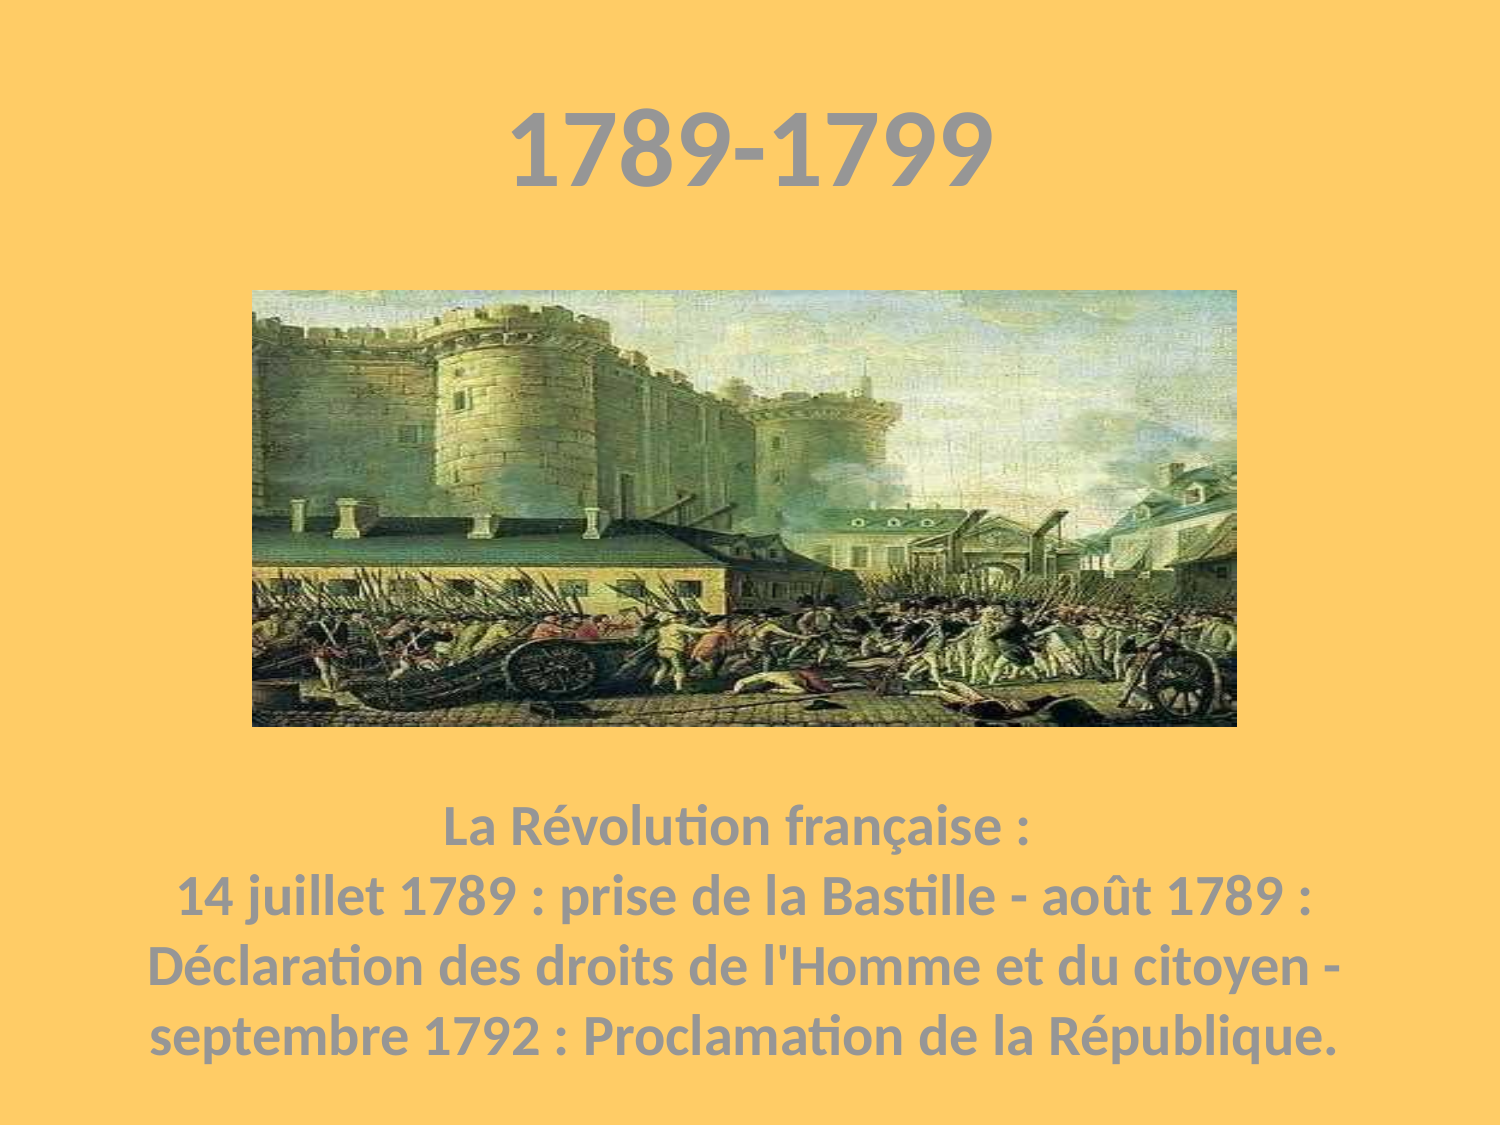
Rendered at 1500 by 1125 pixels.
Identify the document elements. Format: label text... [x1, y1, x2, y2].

picture [252, 290, 1237, 727]
text_box 1789-1799 [489, 66, 1011, 217]
text_box La Révolution française : 14 juillet 1789 : prise de la Bastille - août 1789 : Déclaration des droits de l'Homme et du citoyen - septembre 1792 : Proclamation de la République. [27, 779, 1461, 1075]
